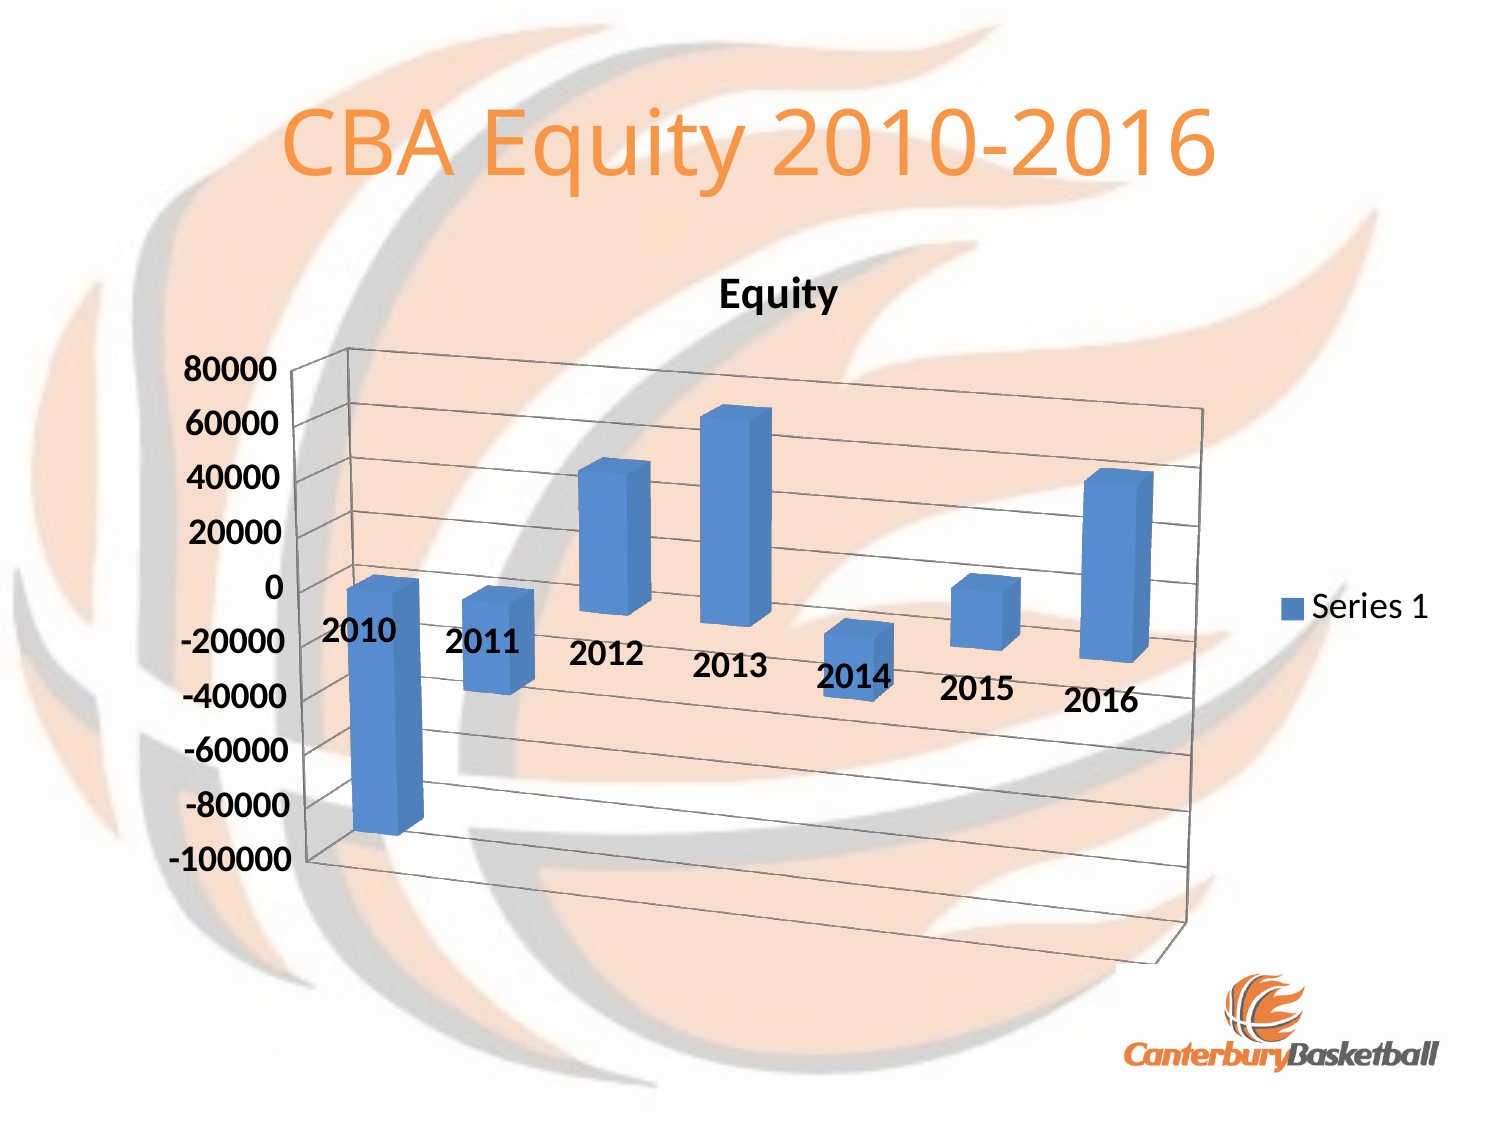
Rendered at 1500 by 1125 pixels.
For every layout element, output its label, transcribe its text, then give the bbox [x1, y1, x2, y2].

chart [103, 237, 1455, 981]
title CBA Equity 2010-2016 [75, 45, 1425, 233]
picture [1115, 963, 1450, 1077]
